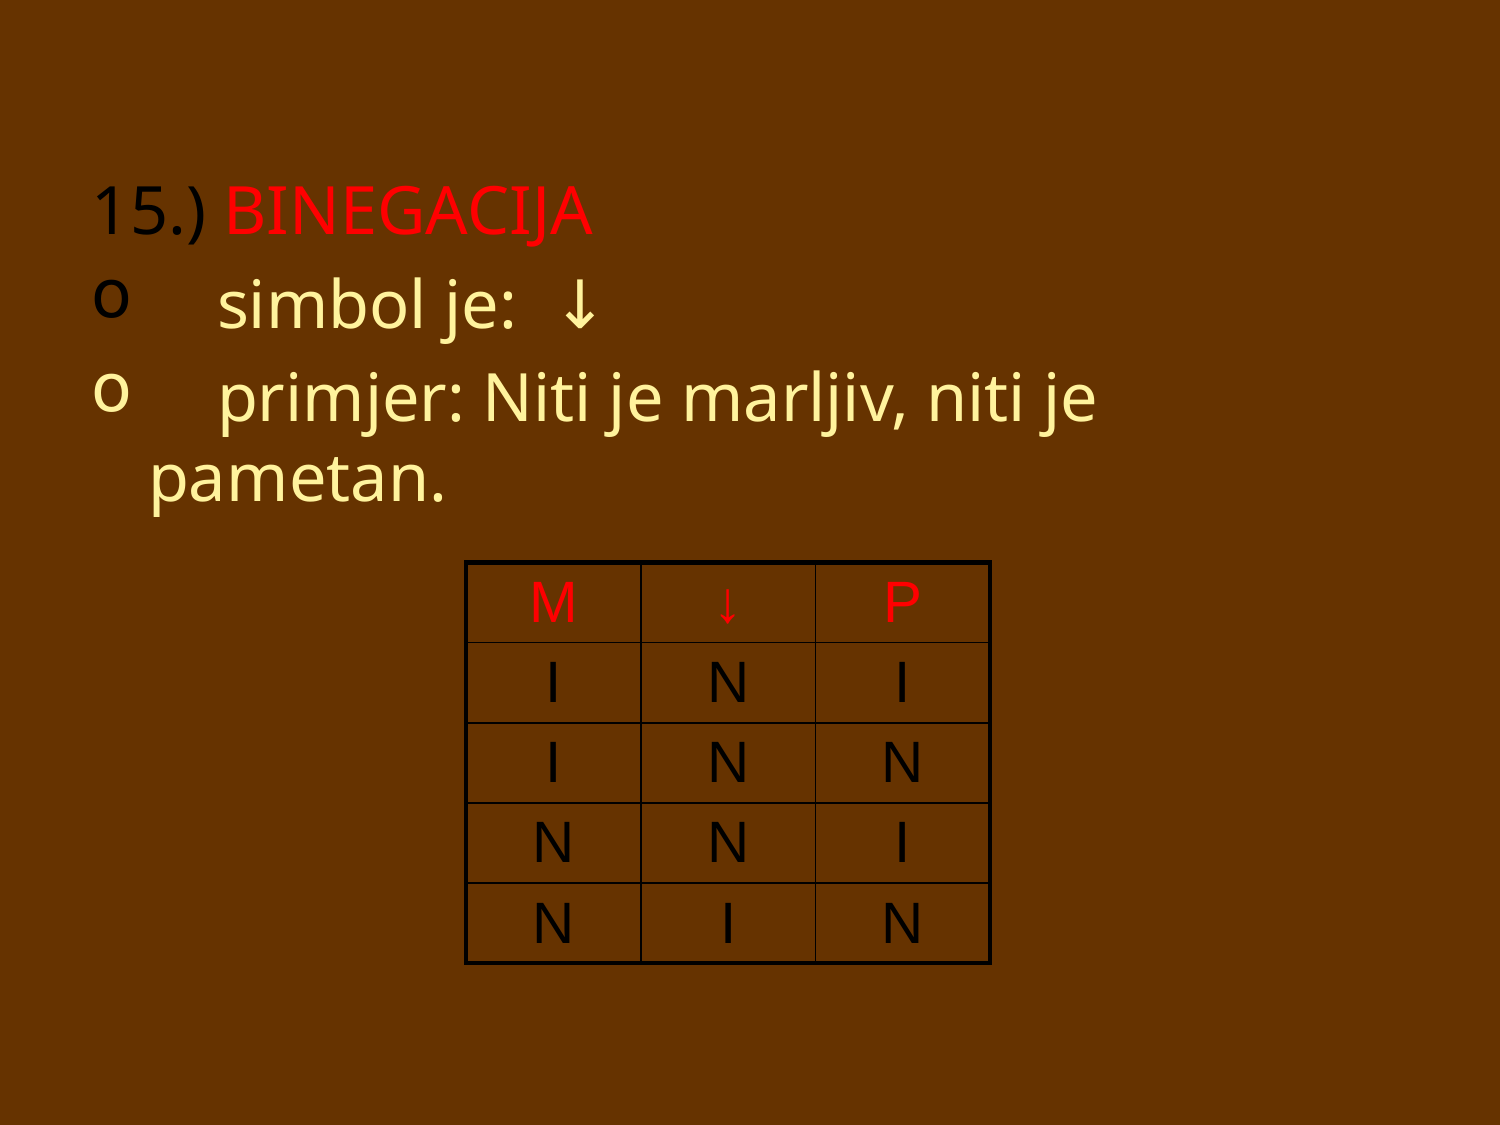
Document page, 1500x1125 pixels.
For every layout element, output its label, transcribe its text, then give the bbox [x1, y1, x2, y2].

table_cell I [816, 804, 988, 882]
table_cell N [642, 804, 815, 882]
table_cell I [642, 884, 815, 961]
table_cell N [468, 884, 640, 961]
table_cell N [642, 643, 815, 722]
table_cell I [468, 643, 640, 722]
table_header P [816, 565, 988, 642]
list 15.) BINEGACIJA simbol je: ↓ primjer: Niti je marljiv, niti je pametan. [76, 160, 1428, 904]
table_cell I [468, 724, 640, 802]
table_cell N [642, 724, 815, 802]
table_cell I [816, 643, 988, 722]
table_header M [468, 565, 640, 642]
table_cell N [816, 724, 988, 802]
table_header ↓ [642, 565, 815, 642]
table_cell N [468, 804, 640, 882]
table_cell N [816, 884, 988, 961]
